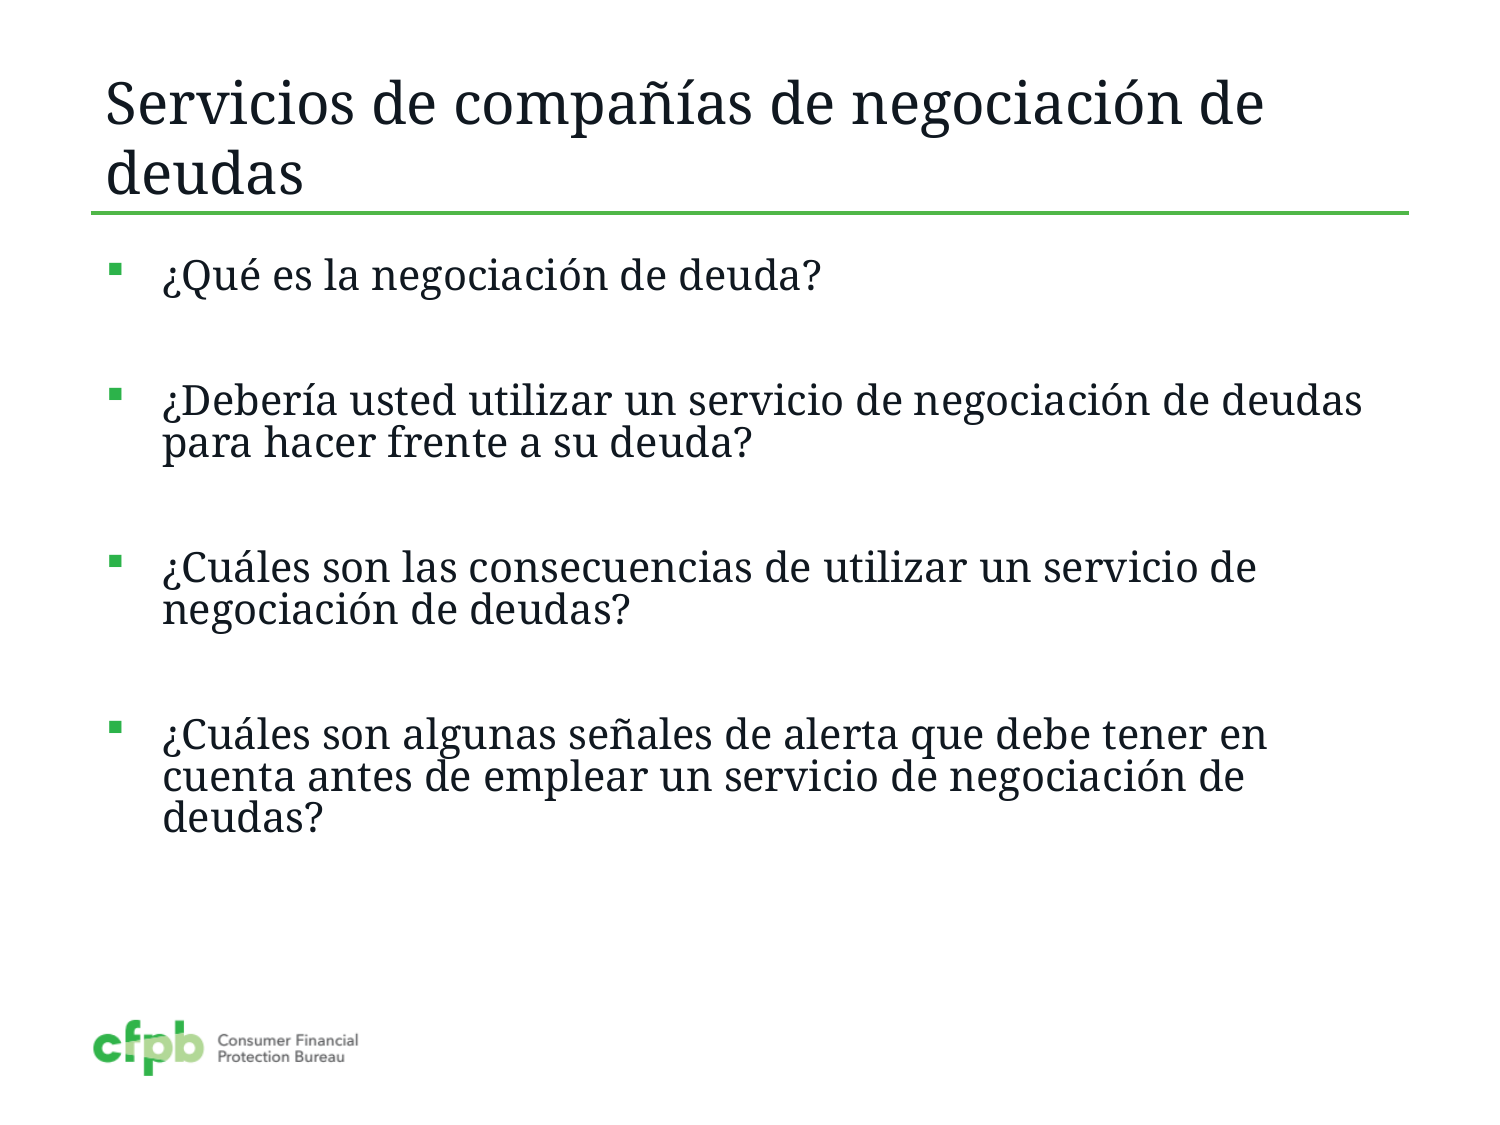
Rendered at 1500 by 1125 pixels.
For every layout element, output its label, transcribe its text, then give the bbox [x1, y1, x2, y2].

title Servicios de compañías de negociación de deudas [90, 75, 1410, 197]
list ¿Qué es la negociación de deuda? ¿Debería usted utilizar un servicio de negociación de deudas para hacer frente a su deuda? ¿Cuáles son las consecuencias de utilizar un servicio de negociación de deudas? ¿Cuáles son algunas señales de alerta que debe tener en cuenta antes de emplear un servicio de negociación de deudas? [90, 249, 1410, 924]
